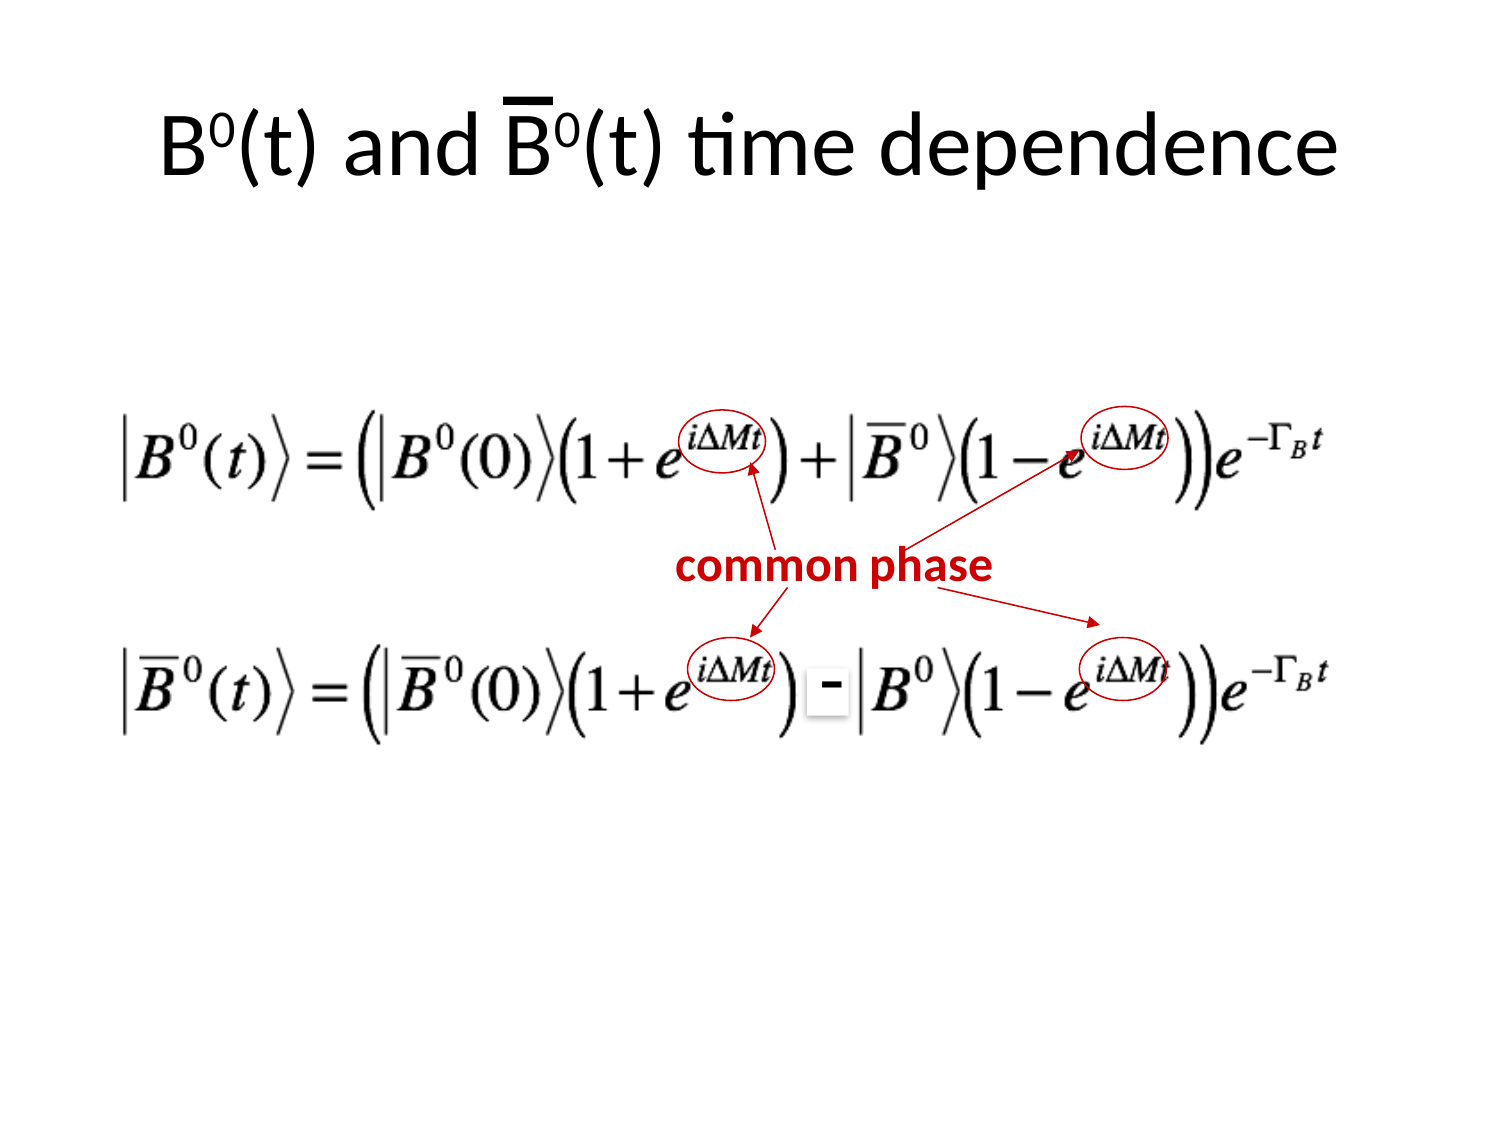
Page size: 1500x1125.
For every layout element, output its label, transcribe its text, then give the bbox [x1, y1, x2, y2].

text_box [113, 398, 1339, 752]
title B0(t) and B0(t) time dependence [75, 45, 1425, 233]
